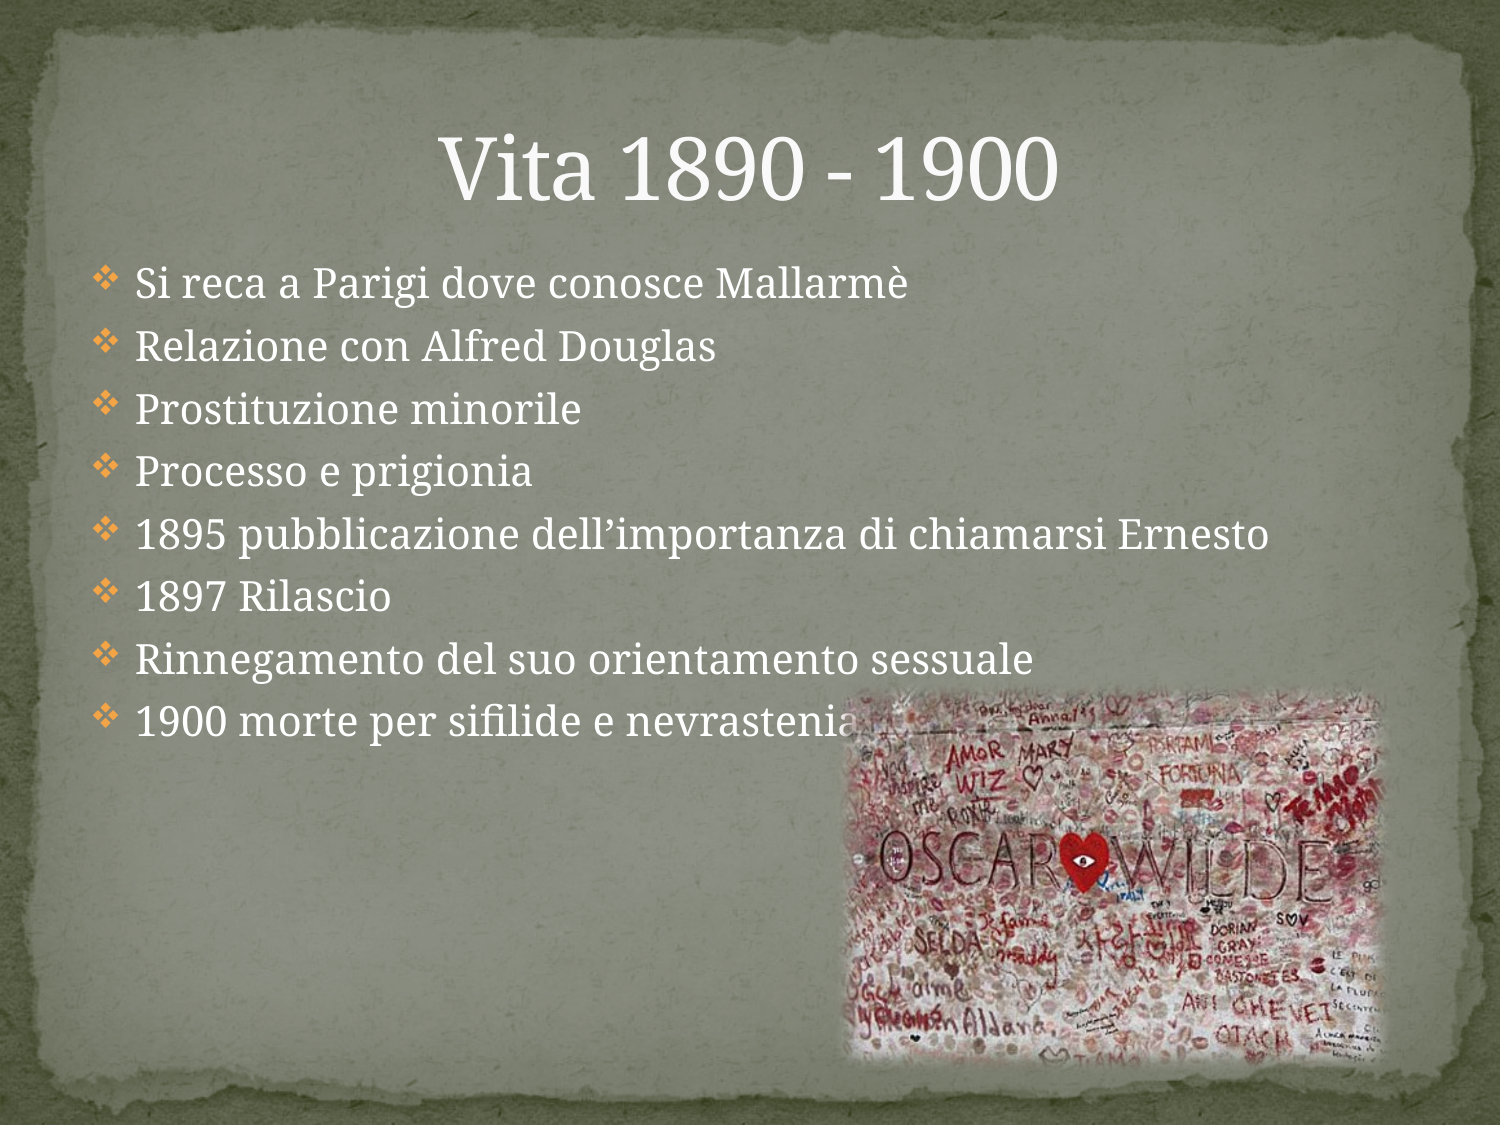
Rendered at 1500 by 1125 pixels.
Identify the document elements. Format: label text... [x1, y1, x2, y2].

picture [833, 682, 1393, 1072]
title Vita 1890 - 1900 [74, 24, 1425, 225]
list Si reca a Parigi dove conosce Mallarmè Relazione con Alfred Douglas Prostituzione minorile Processo e prigionia 1895 pubblicazione dell’importanza di chiamarsi Ernesto 1897 Rilascio Rinnegamento del suo orientamento sessuale 1900 morte per sifilide e nevrastenia [75, 249, 1425, 1000]
